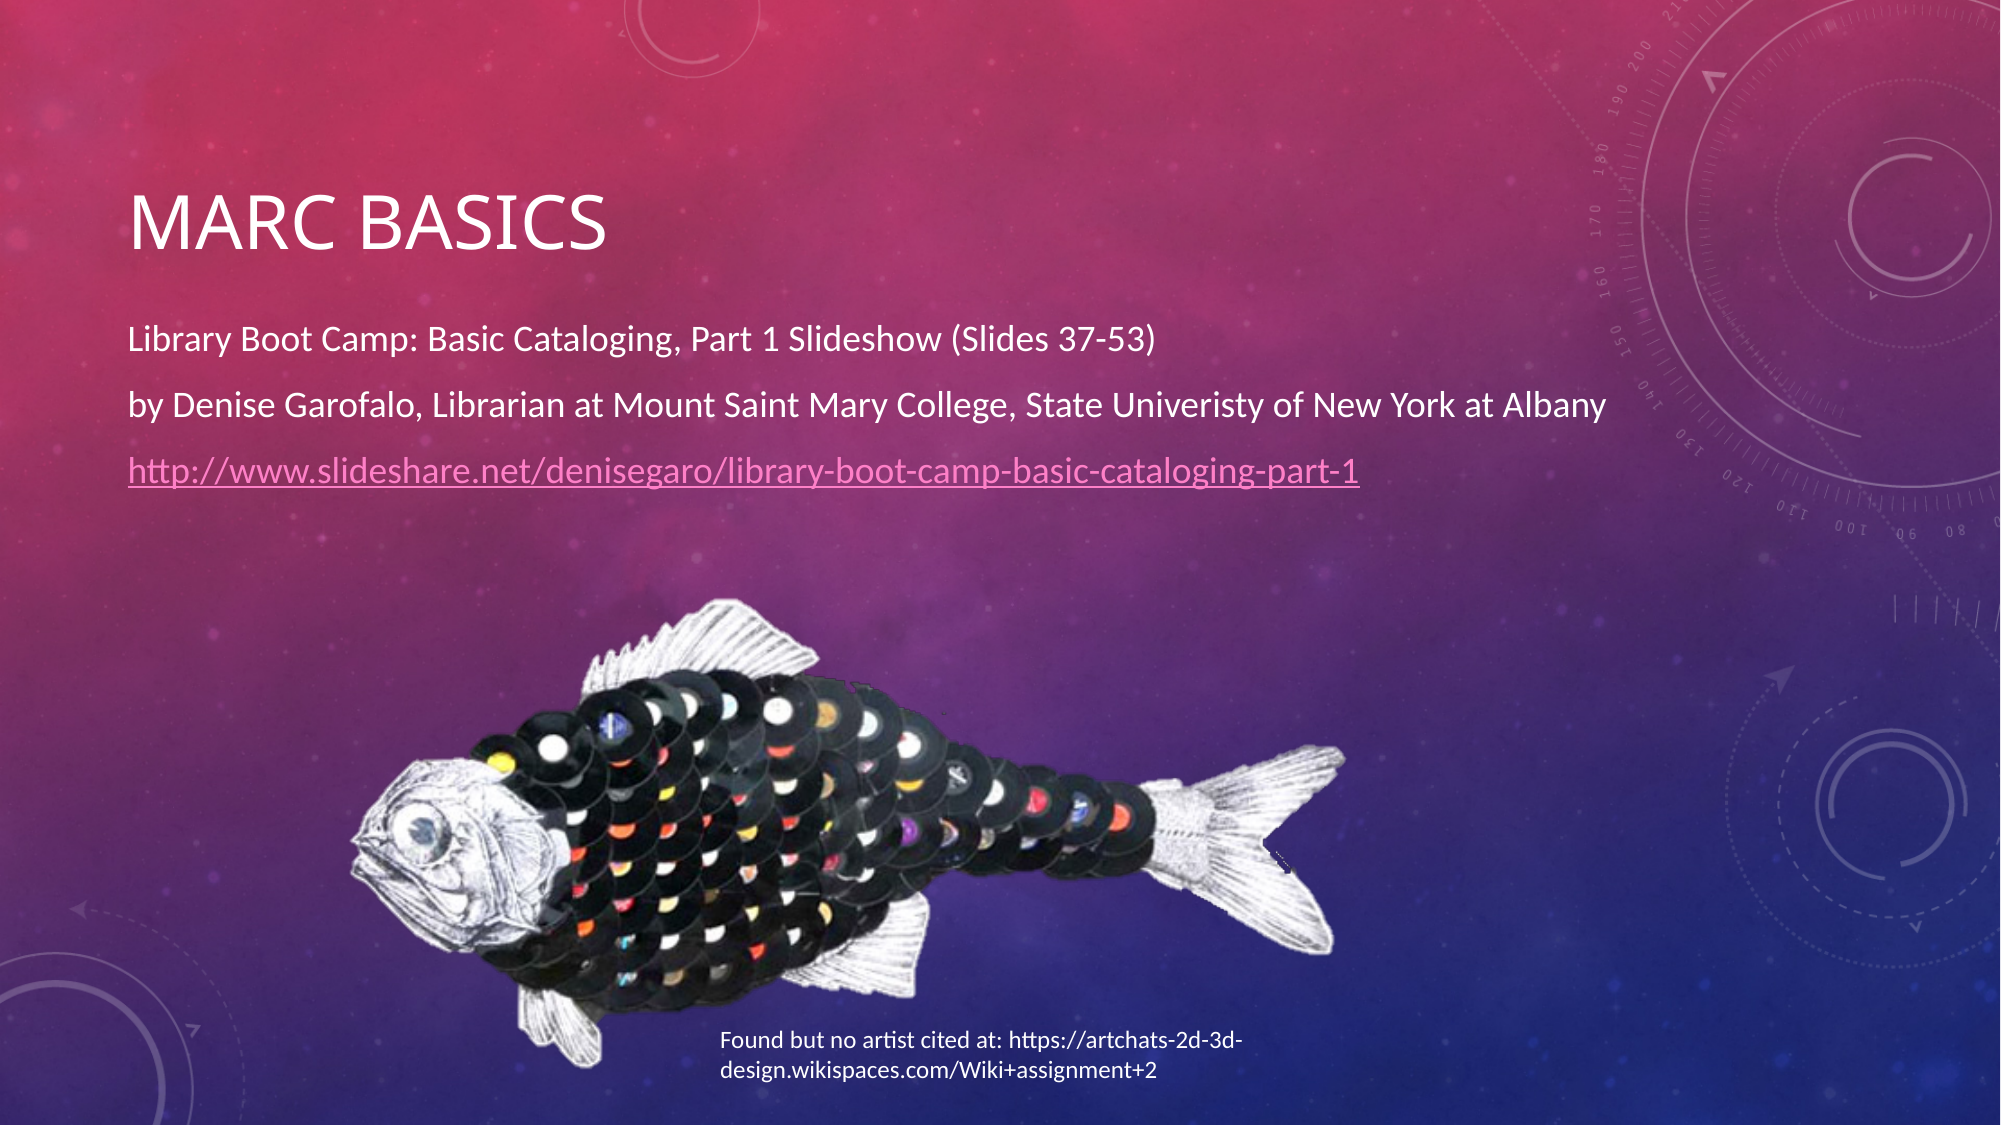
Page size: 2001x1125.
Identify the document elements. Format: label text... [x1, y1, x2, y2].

picture [0, 0, 2001, 1125]
title Marc basics [112, 99, 1775, 283]
list Library Boot Camp: Basic Cataloging, Part 1 Slideshow (Slides 37-53) by Denise Garofalo, Librarian at Mount Saint Mary College, State Univeristy of New York at Albany http://www.slideshare.net/denisegaro/library-boot-camp-basic-cataloging-part-1 [112, 283, 1775, 588]
